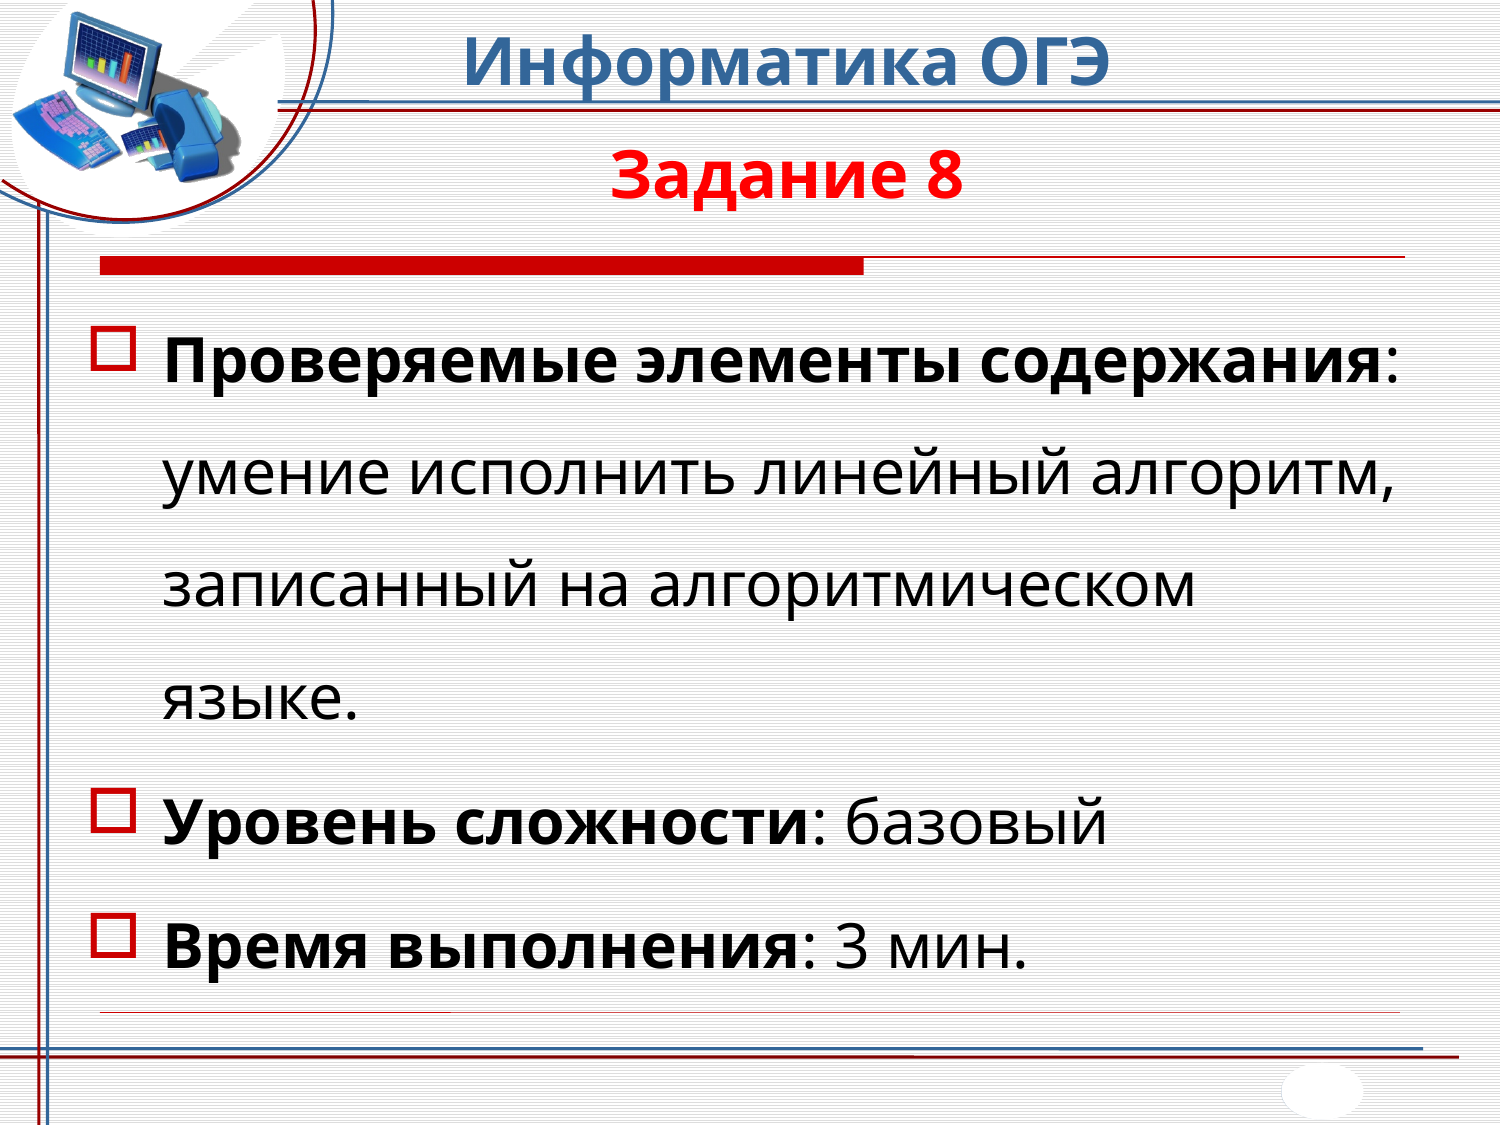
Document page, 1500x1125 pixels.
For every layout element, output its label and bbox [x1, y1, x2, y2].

text_box [0, 0, 1500, 1125]
